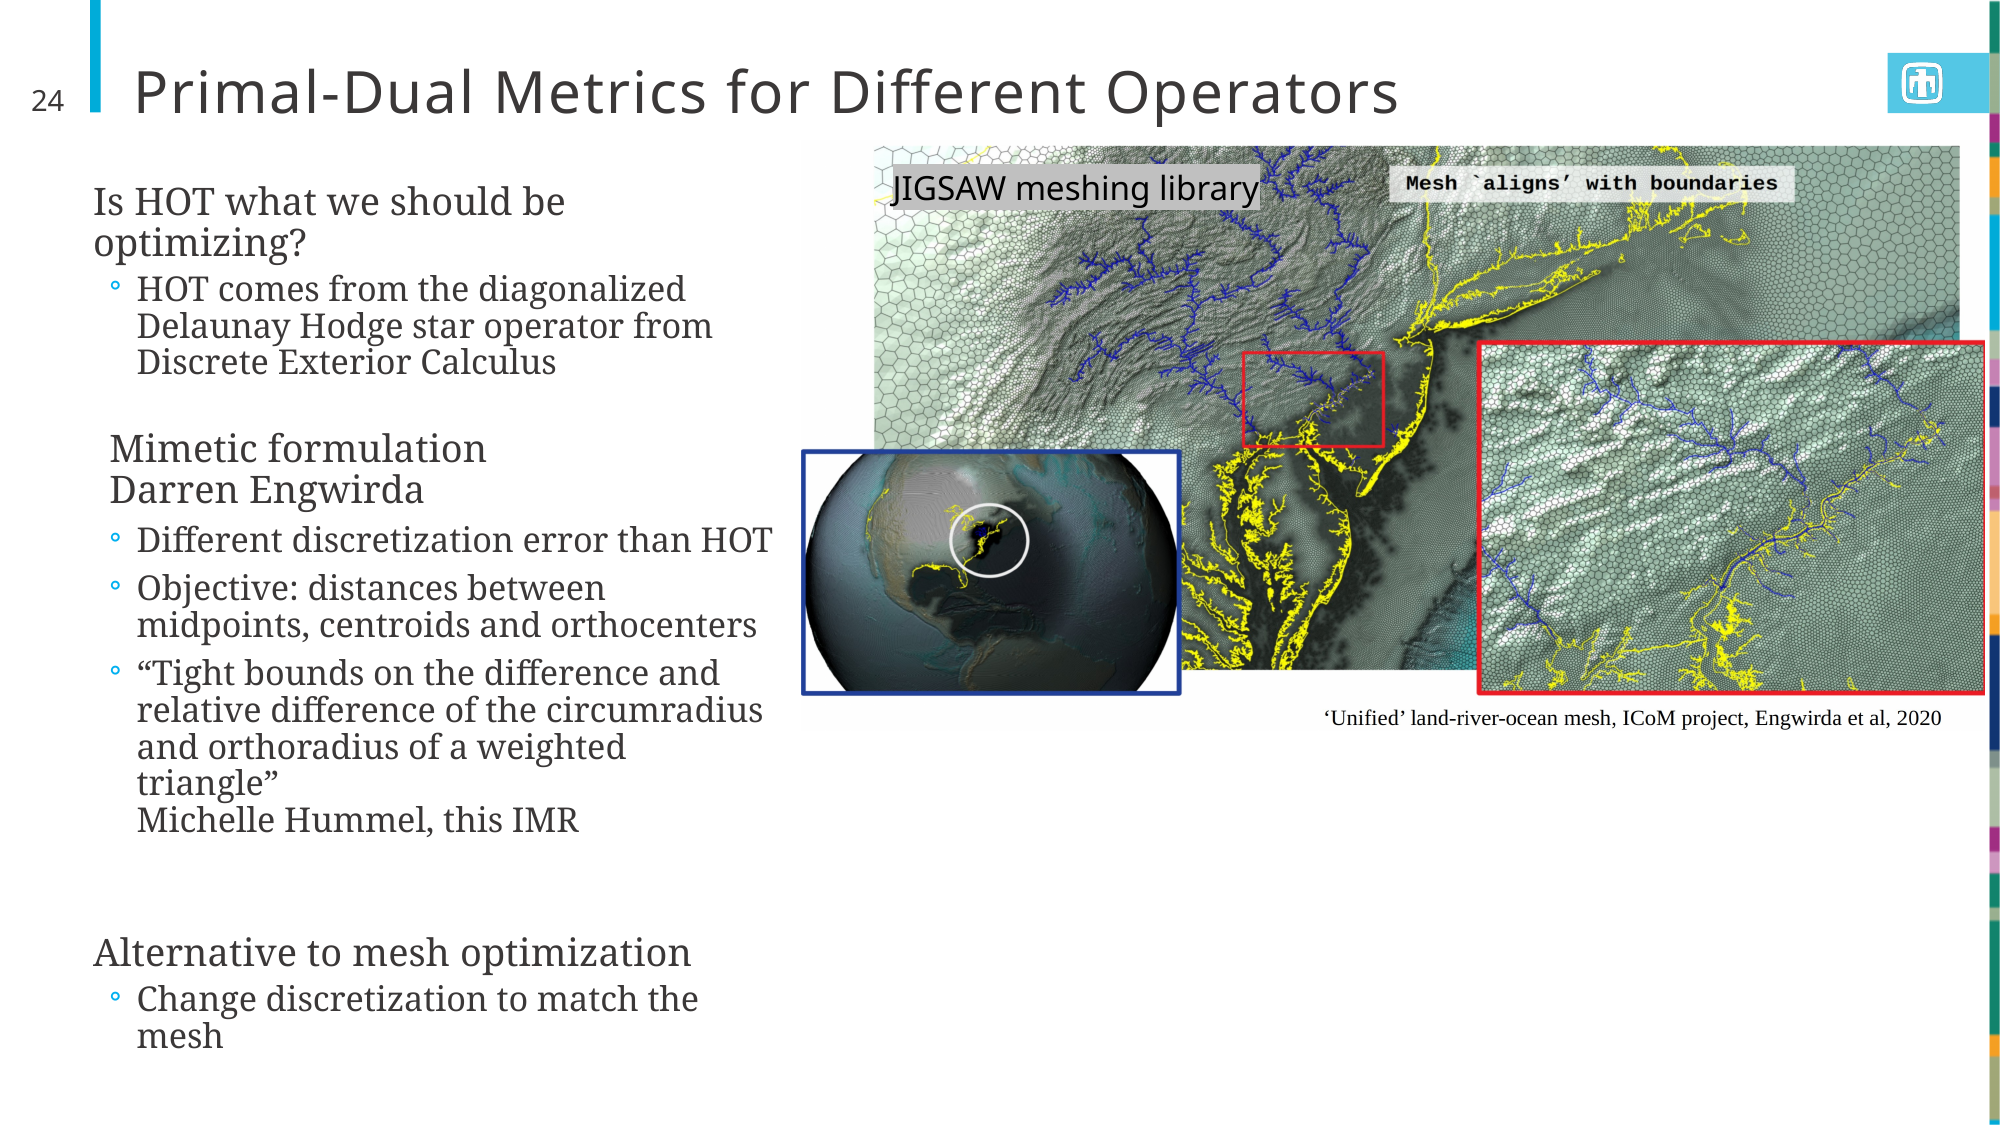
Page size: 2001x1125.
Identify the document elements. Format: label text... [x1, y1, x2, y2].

slide_number 24 [10, 71, 80, 132]
picture [1990, 330, 1999, 1120]
picture [1901, 62, 1944, 104]
picture [801, 140, 1986, 732]
picture [1990, 1, 1999, 215]
list Is HOT what we should be optimizing? HOT comes from the diagonalized Delaunay Hodge star operator from Discrete Exterior Calculus Mimetic formulation Darren Engwirda Different discretization error than HOT Objective: distances between midpoints, centroids and orthocenters “Tight bounds on the difference and relative difference of the circumradius and orthoradius of a weighted triangle” Michelle Hummel, this IMR Alternative to mesh optimization Change discretization to match the mesh [79, 175, 775, 1110]
title Primal-Dual Metrics for Different Operators [118, 58, 1769, 153]
